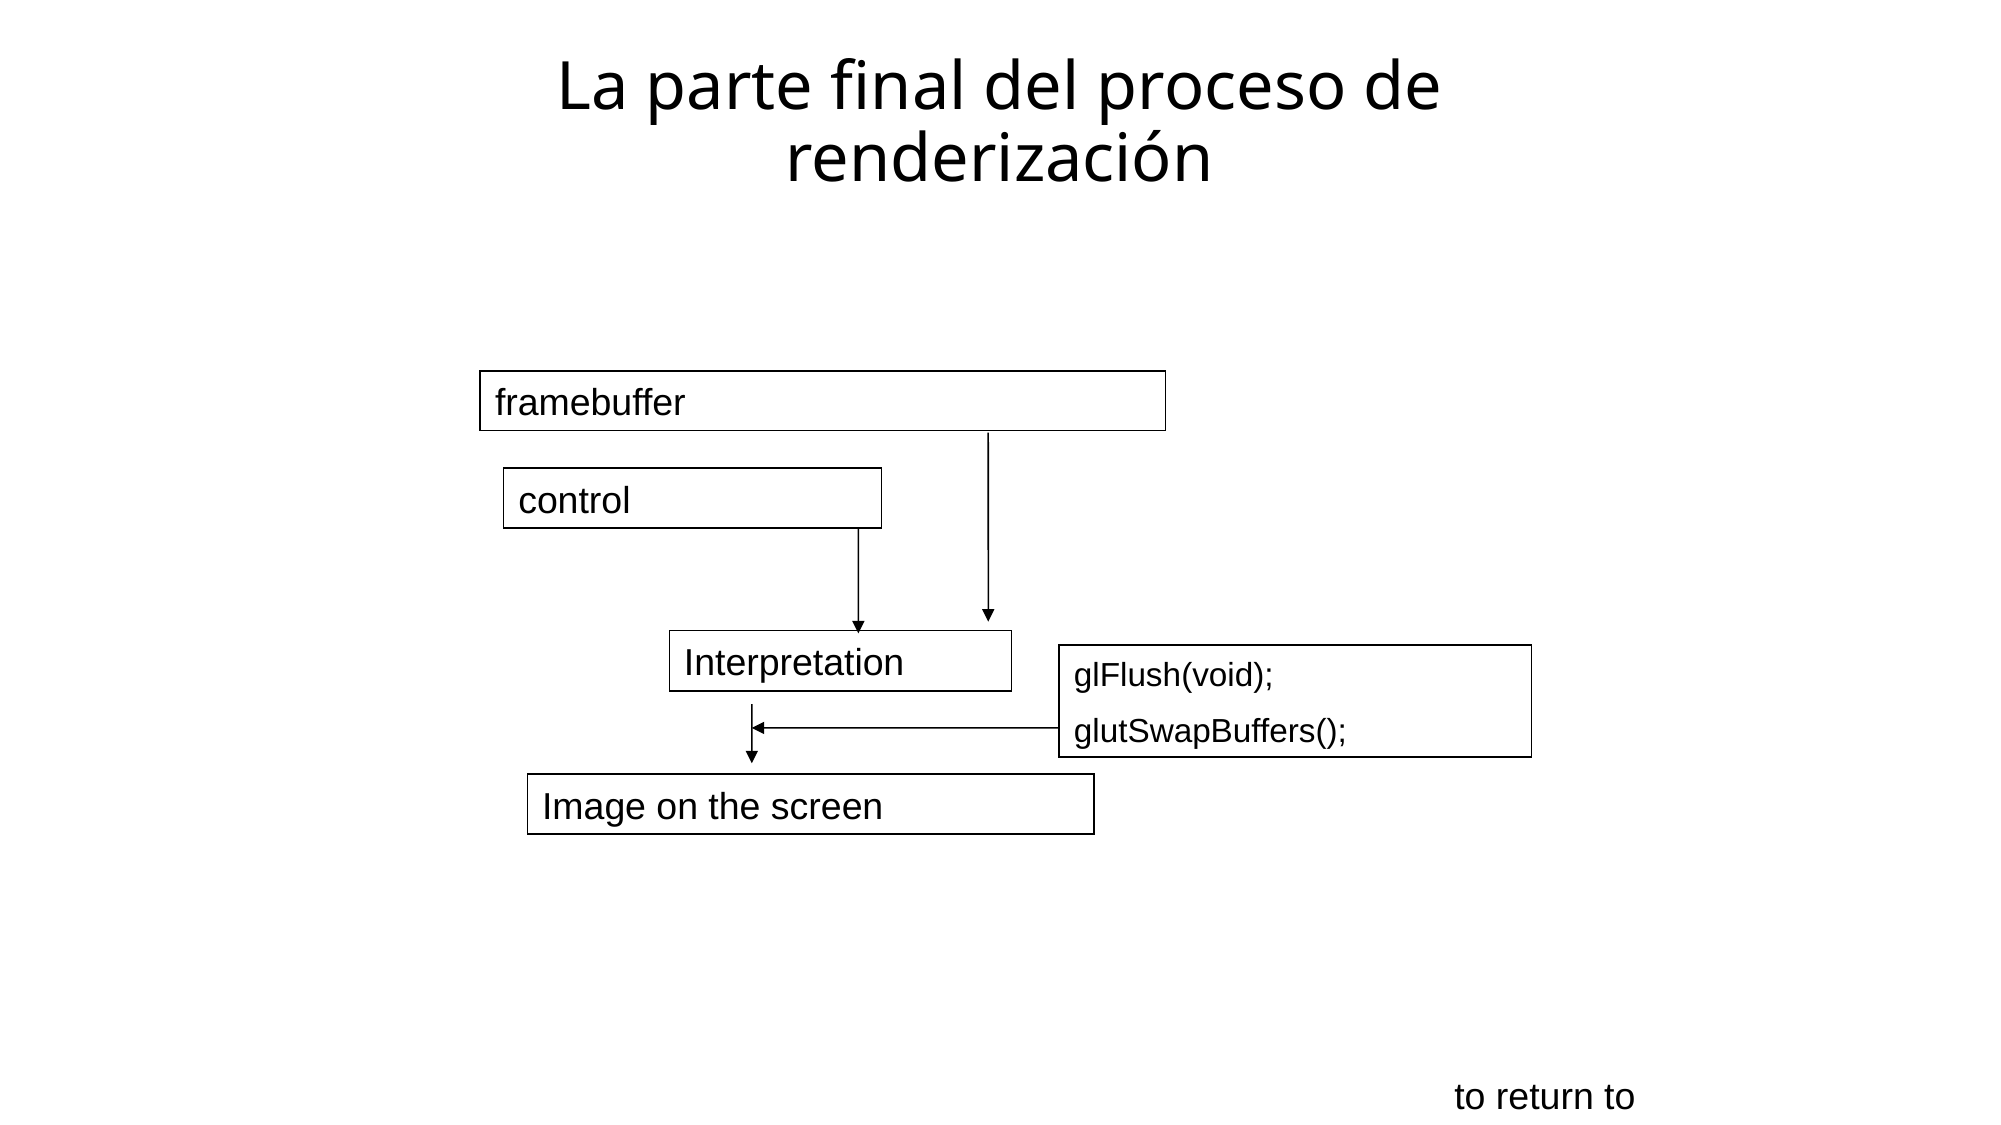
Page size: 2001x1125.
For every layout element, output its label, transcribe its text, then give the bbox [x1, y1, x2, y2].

text_box control [503, 467, 882, 529]
text_box [745, 729, 759, 764]
text_box Image on the screen [527, 773, 1095, 835]
text_box Interpretation [669, 630, 1012, 691]
text_box [982, 432, 995, 622]
text_box [852, 527, 865, 630]
title La parte final del proceso de renderización [362, 42, 1638, 284]
text_box framebuffer [480, 370, 1166, 431]
text_box glFlush(void); glutSwapBuffers(); [1059, 645, 1532, 758]
text_box to return to index [1313, 1063, 1750, 1125]
text_box [751, 721, 1060, 735]
subtitle [456, 290, 1507, 988]
